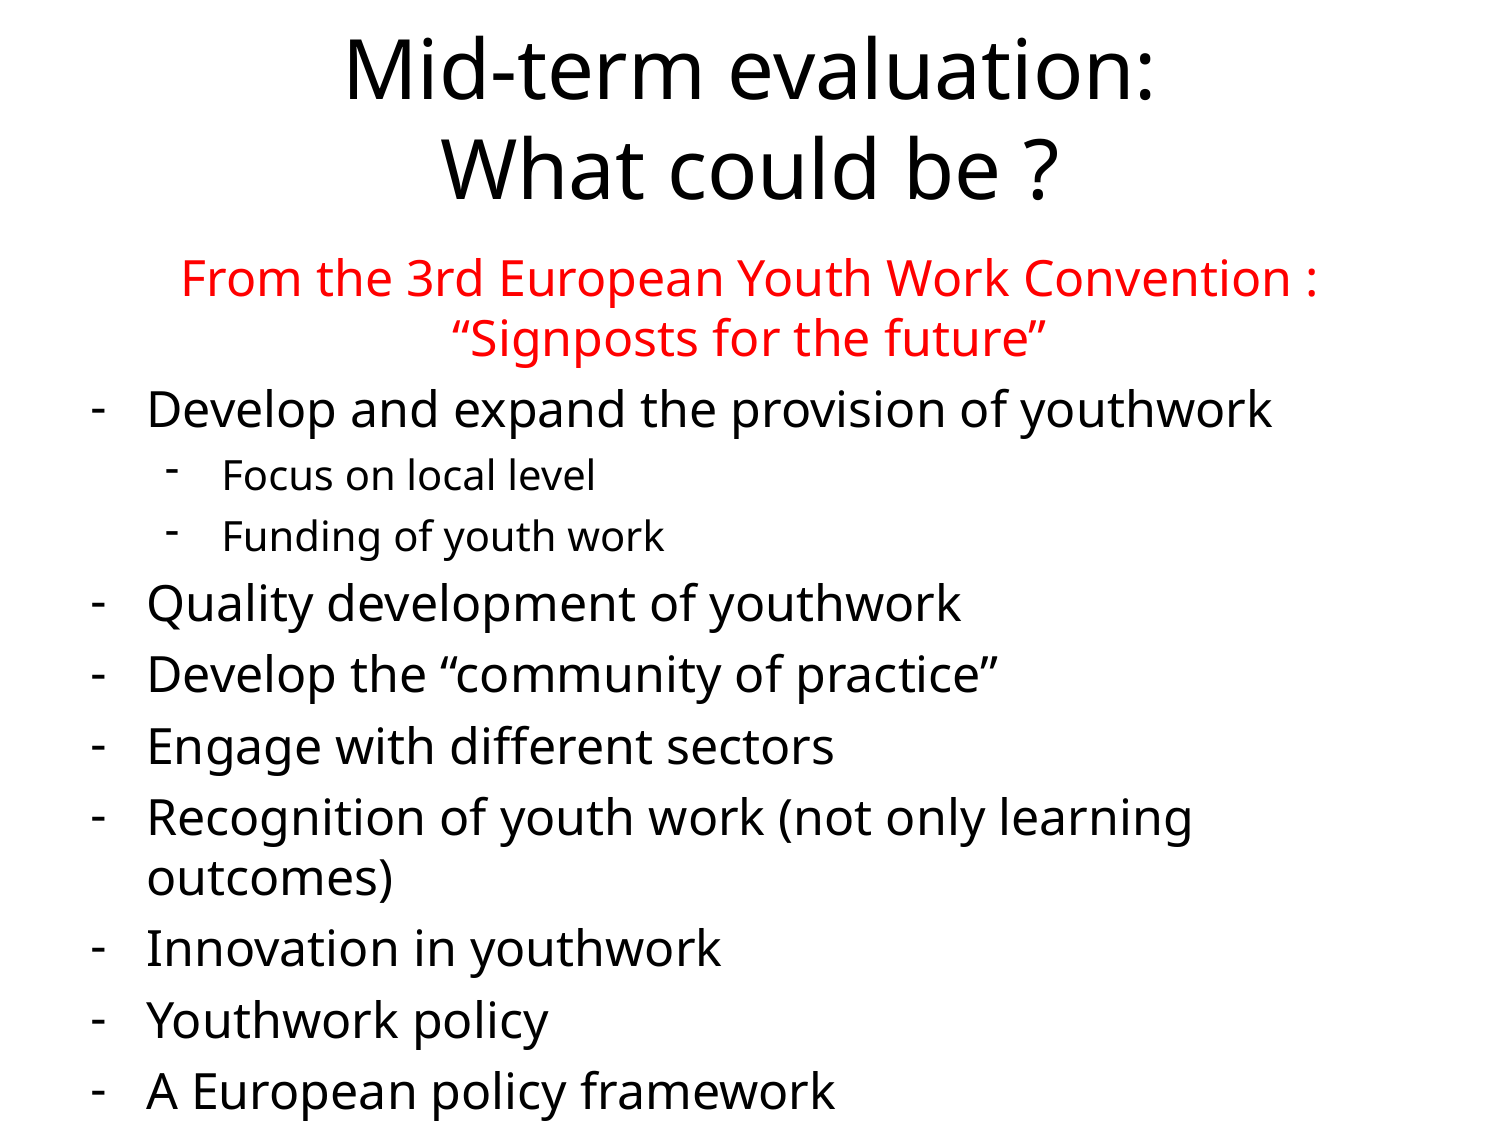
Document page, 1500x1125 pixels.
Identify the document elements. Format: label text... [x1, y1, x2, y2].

title Mid-term evaluation: What could be ? [75, 22, 1425, 210]
list From the 3rd European Youth Work Convention : “Signposts for the future” Develop and expand the provision of youthwork Focus on local level Funding of youth work Quality development of youthwork Develop the “community of practice” Engage with different sectors Recognition of youth work (not only learning outcomes) Innovation in youthwork Youthwork policy A European policy framework [75, 238, 1425, 1047]
